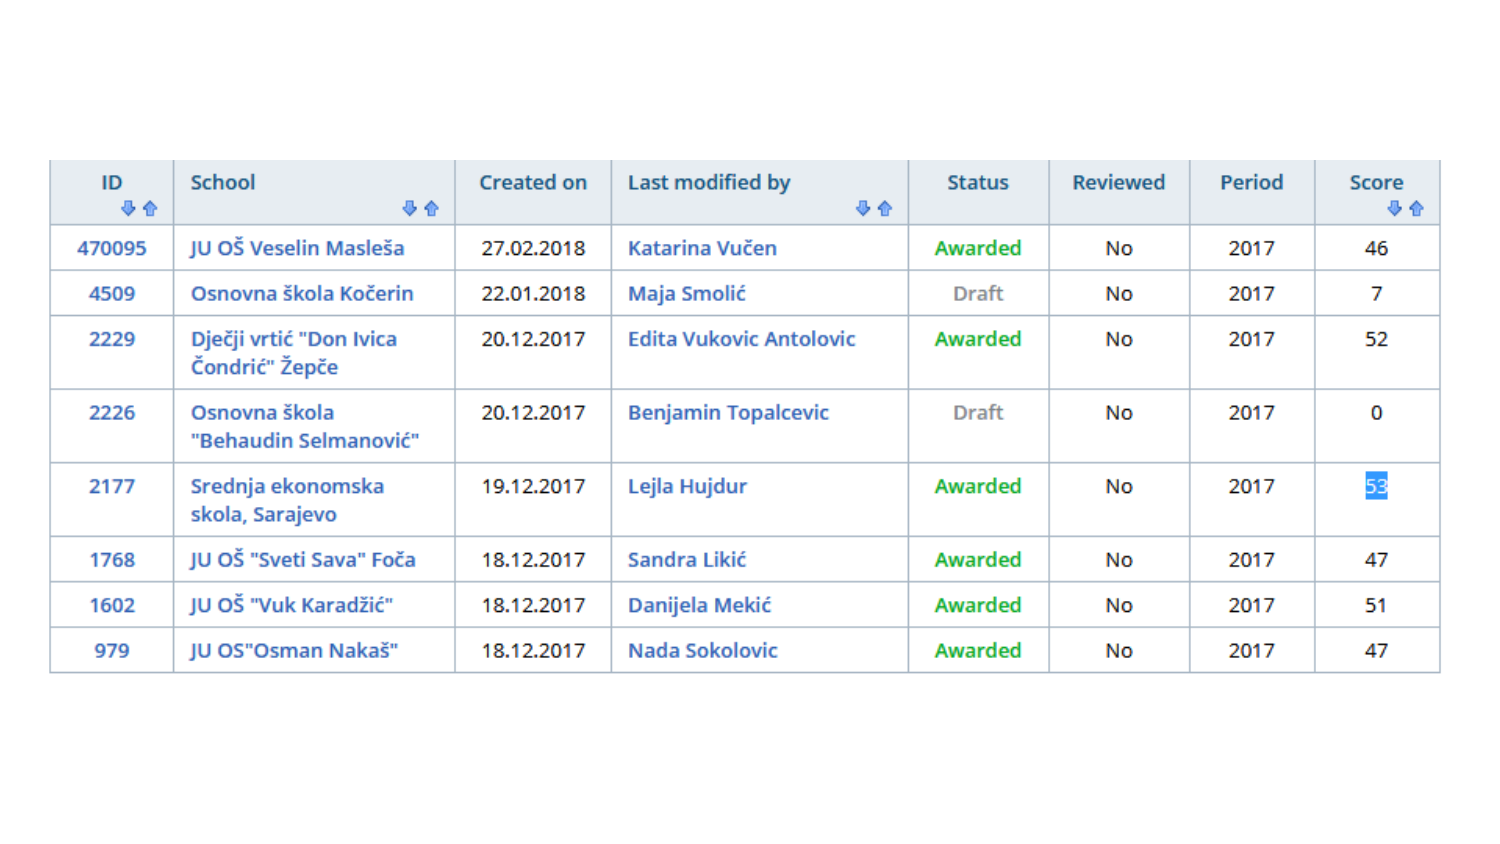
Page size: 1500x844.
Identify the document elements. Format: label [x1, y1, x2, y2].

picture [48, 160, 1452, 684]
